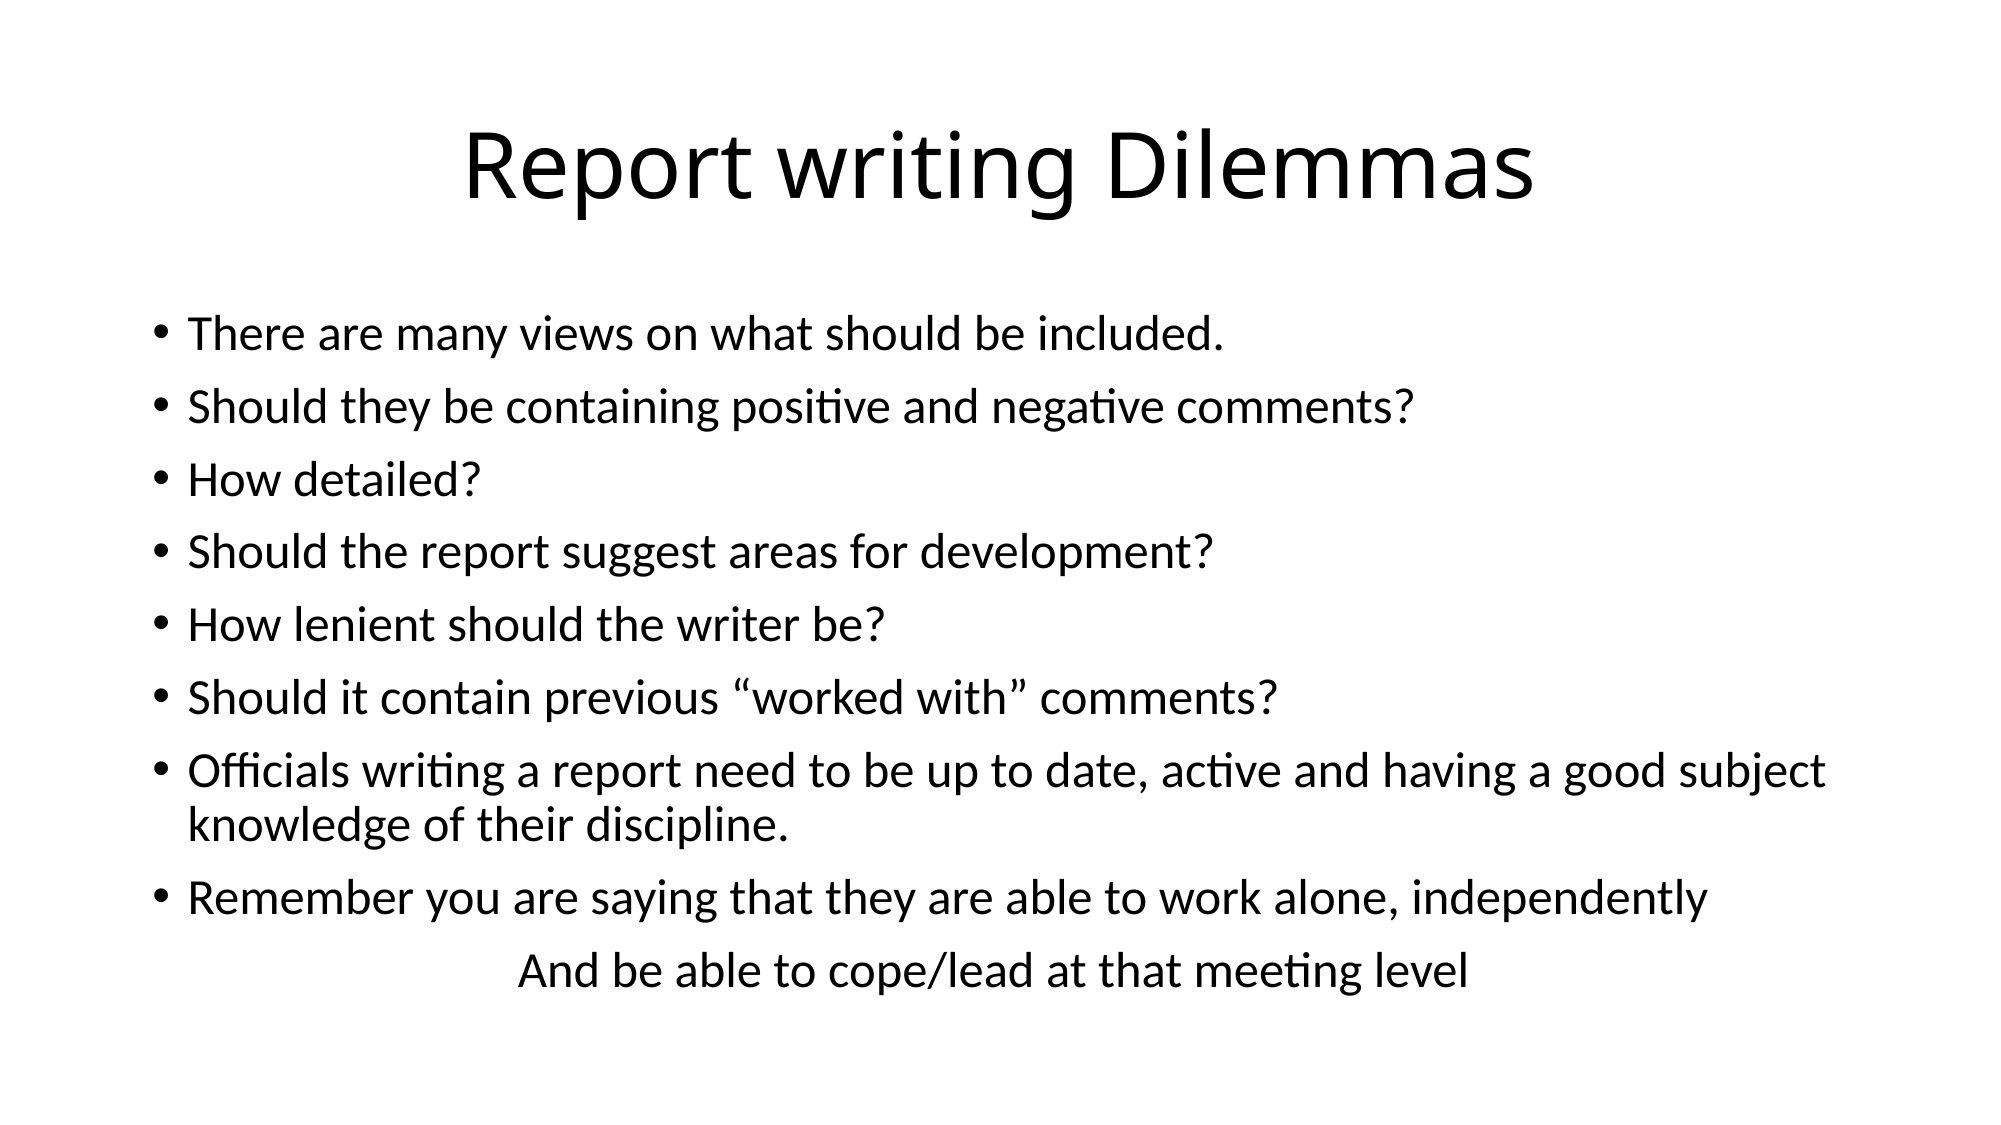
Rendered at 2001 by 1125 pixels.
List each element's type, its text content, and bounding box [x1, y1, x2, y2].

title Report writing Dilemmas [137, 59, 1863, 278]
list There are many views on what should be included. Should they be containing positive and negative comments? How detailed? Should the report suggest areas for development? How lenient should the writer be? Should it contain previous “worked with” comments? Officials writing a report need to be up to date, active and having a good subject knowledge of their discipline. Remember you are saying that they are able to work alone, independently And be able to cope/lead at that meeting level [137, 299, 1863, 1014]
